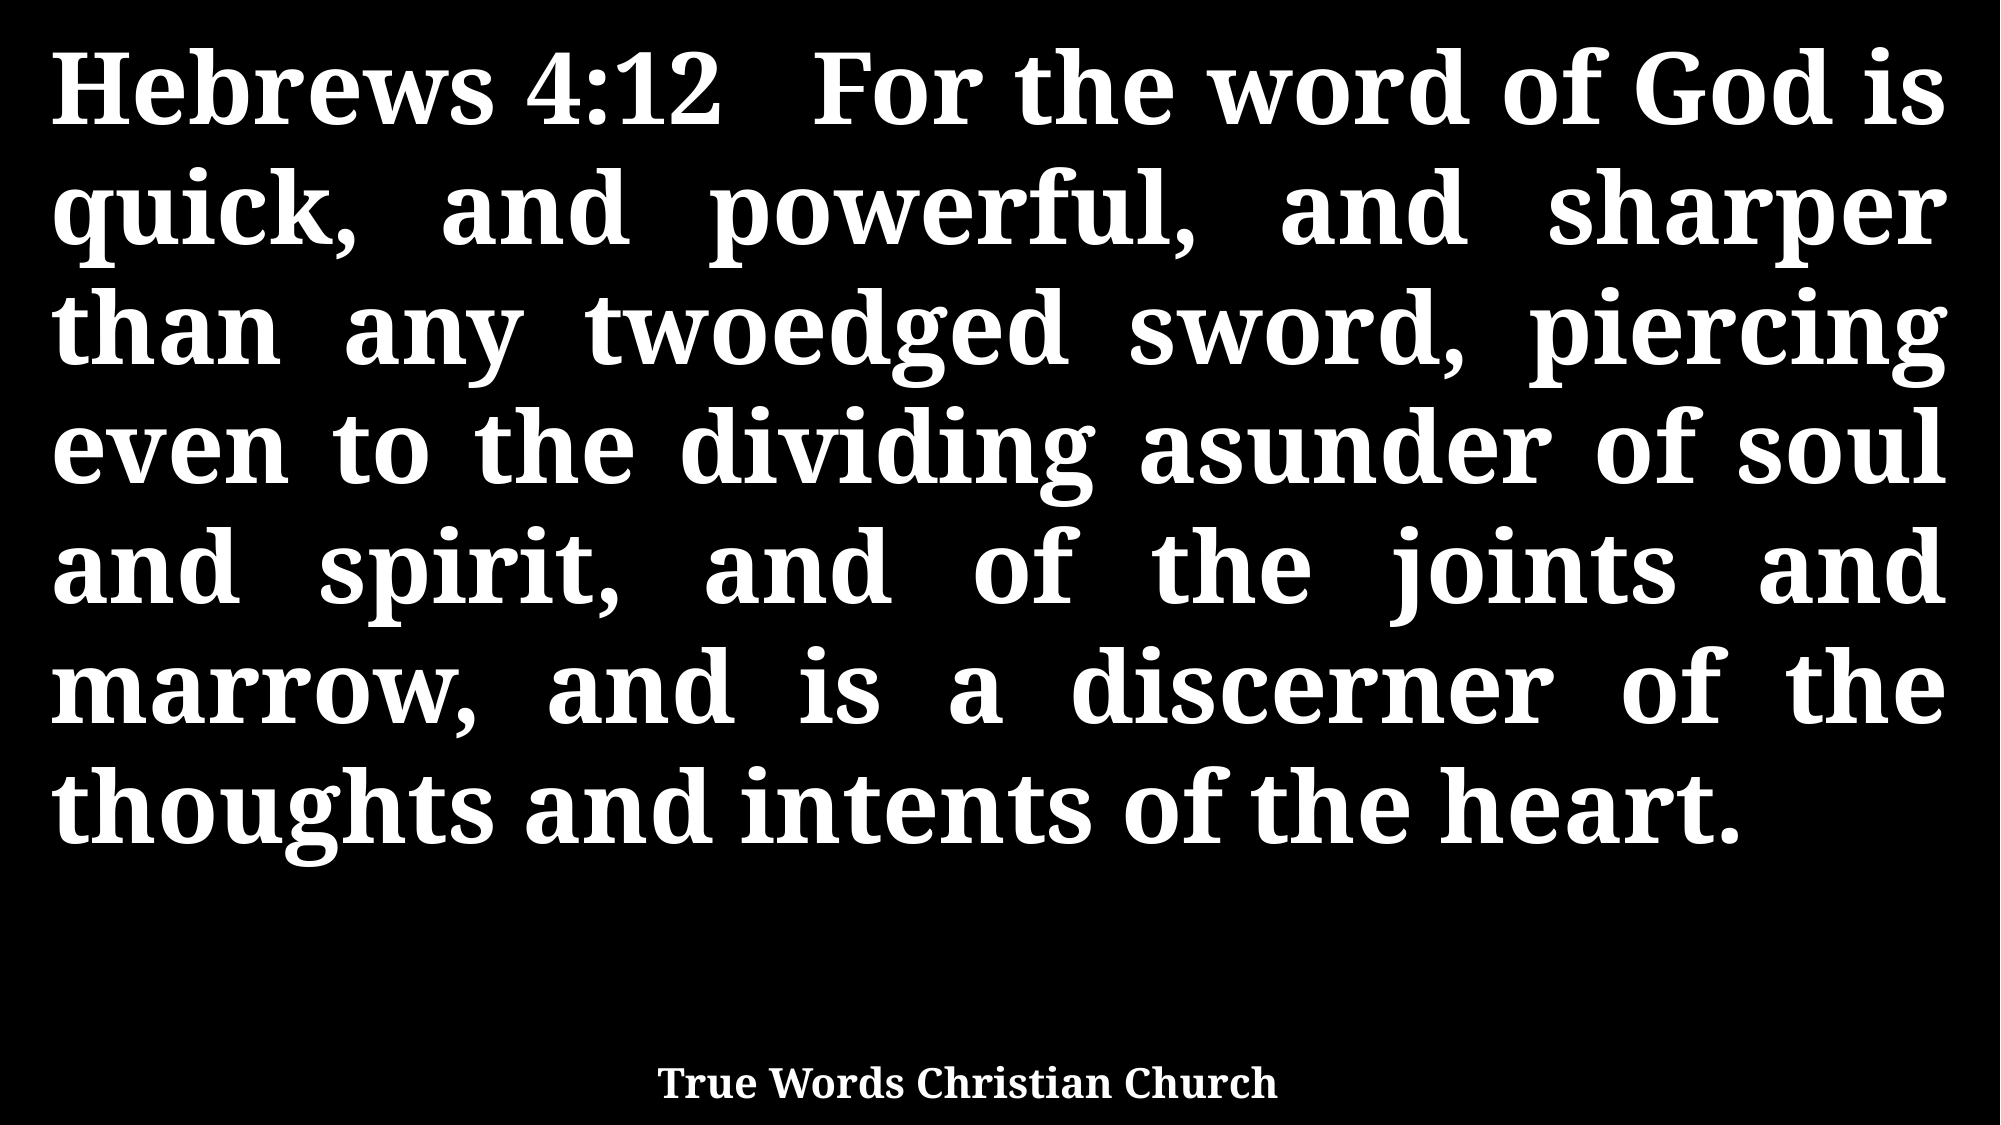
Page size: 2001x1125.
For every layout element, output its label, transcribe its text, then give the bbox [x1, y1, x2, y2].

text_box Hebrews 4:12 For the word of God is quick, and powerful, and sharper than any twoedged sword, piercing even to the dividing asunder of soul and spirit, and of the joints and marrow, and is a discerner of the thoughts and intents of the heart. [35, 16, 1965, 872]
text_box True Words Christian Church [642, 1049, 1294, 1114]
